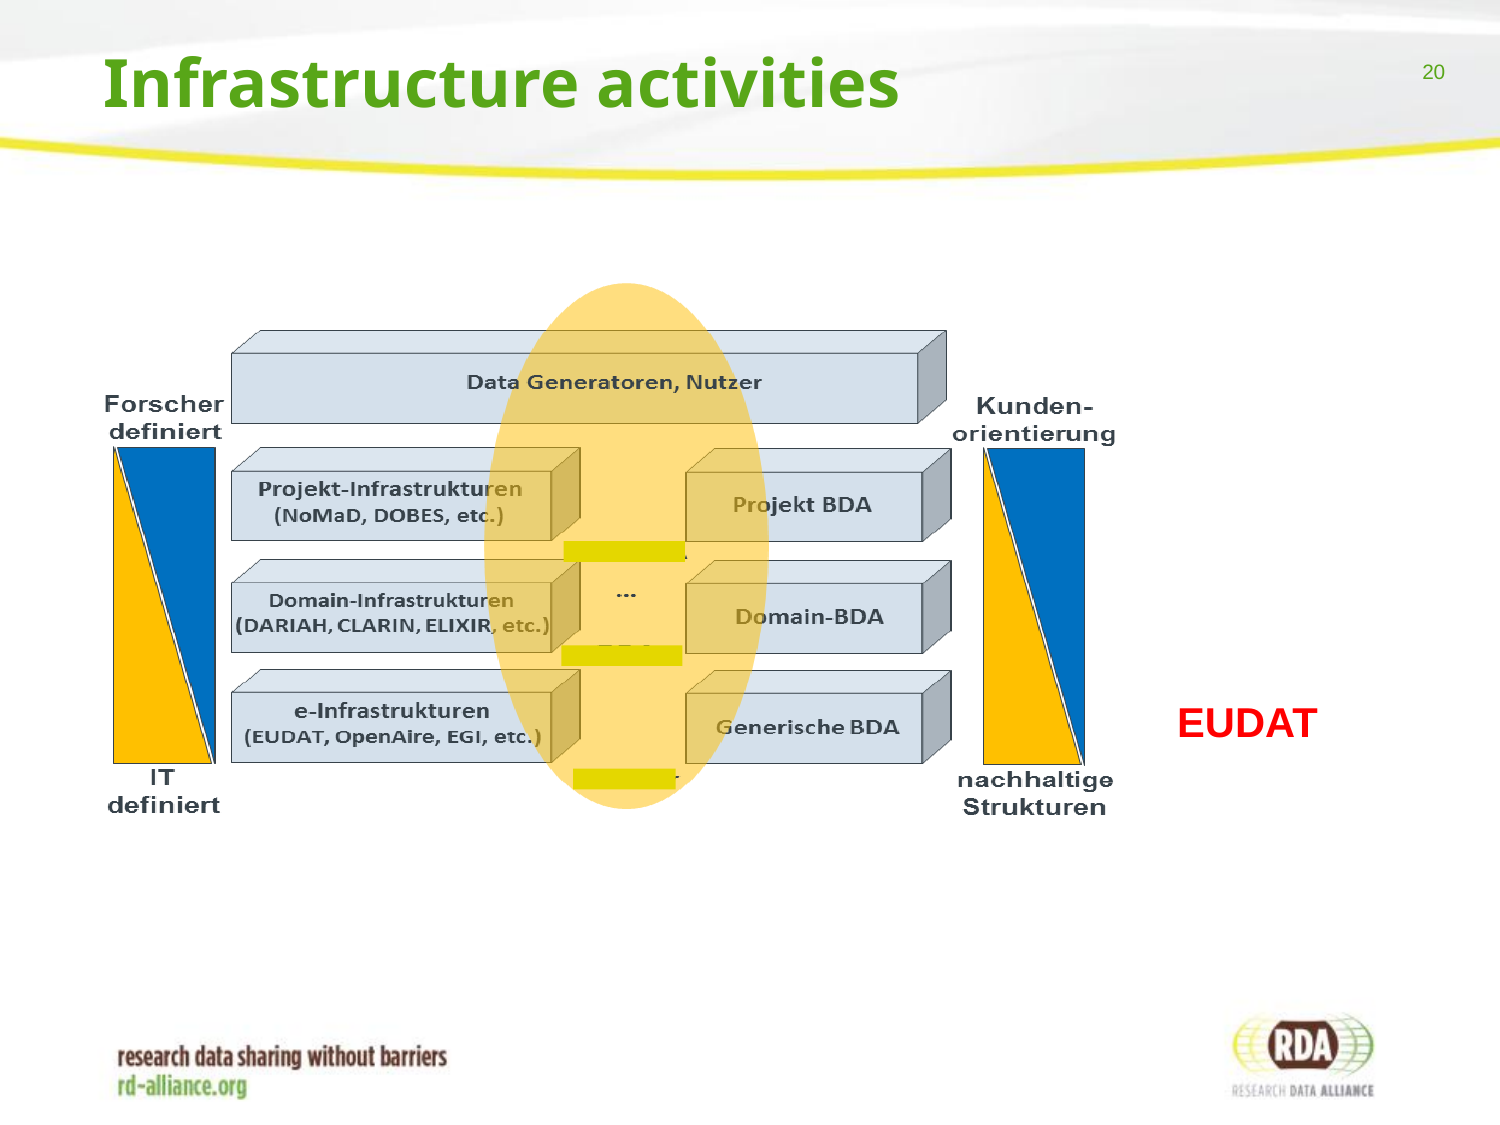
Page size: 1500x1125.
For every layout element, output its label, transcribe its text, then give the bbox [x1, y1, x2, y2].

text_box EUDAT [1162, 687, 1333, 753]
title Infrastructure activities [88, 0, 1483, 161]
picture [0, 0, 1500, 1125]
